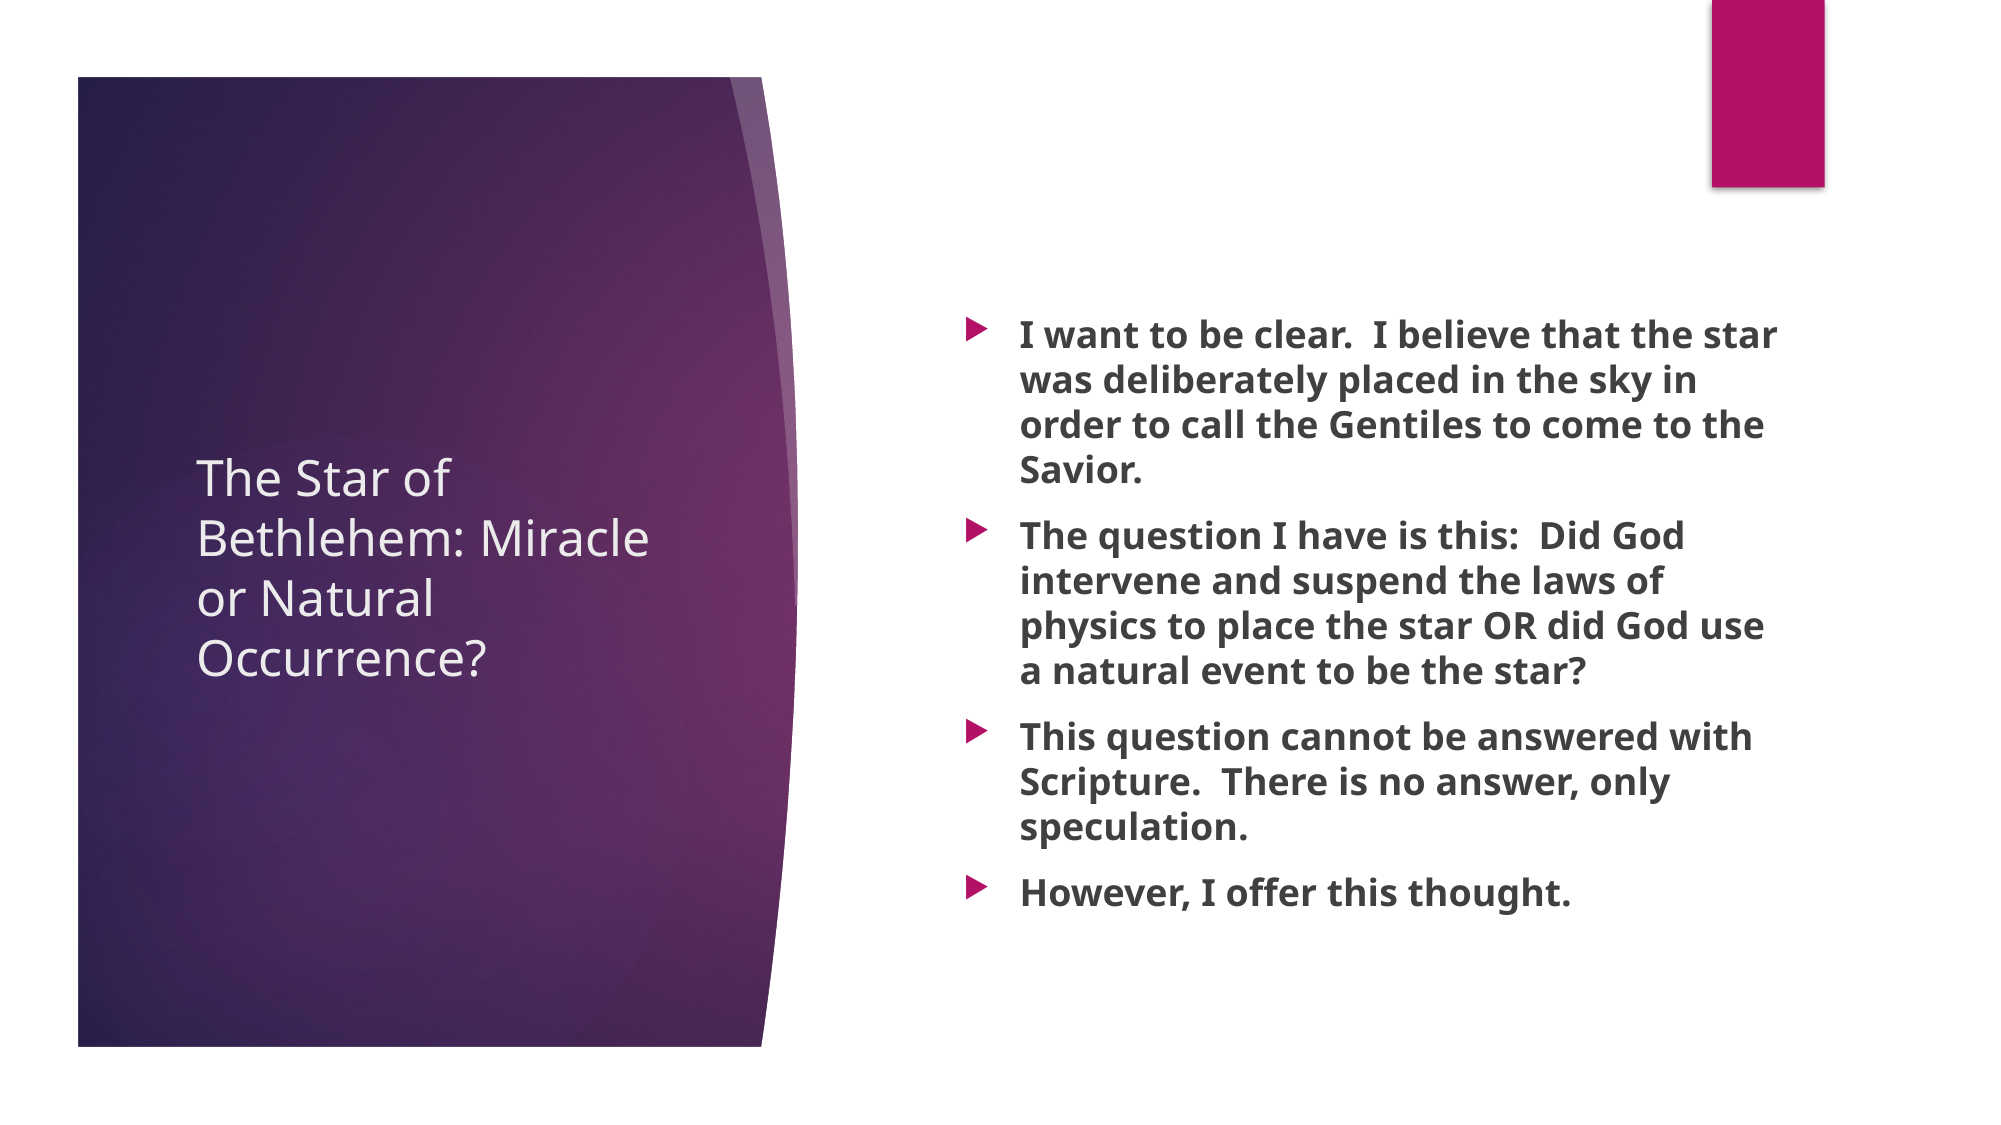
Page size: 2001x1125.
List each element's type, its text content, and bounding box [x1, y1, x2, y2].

title The Star of Bethlehem: Miracle or Natural Occurrence? [181, 431, 669, 694]
list I want to be clear. I believe that the star was deliberately placed in the sky in order to call the Gentiles to come to the Savior. The question I have is this: Did God intervene and suspend the laws of physics to place the star OR did God use a natural event to be the star? This question cannot be answered with Scripture. There is no answer, only speculation. However, I offer this thought. [948, 237, 1800, 988]
